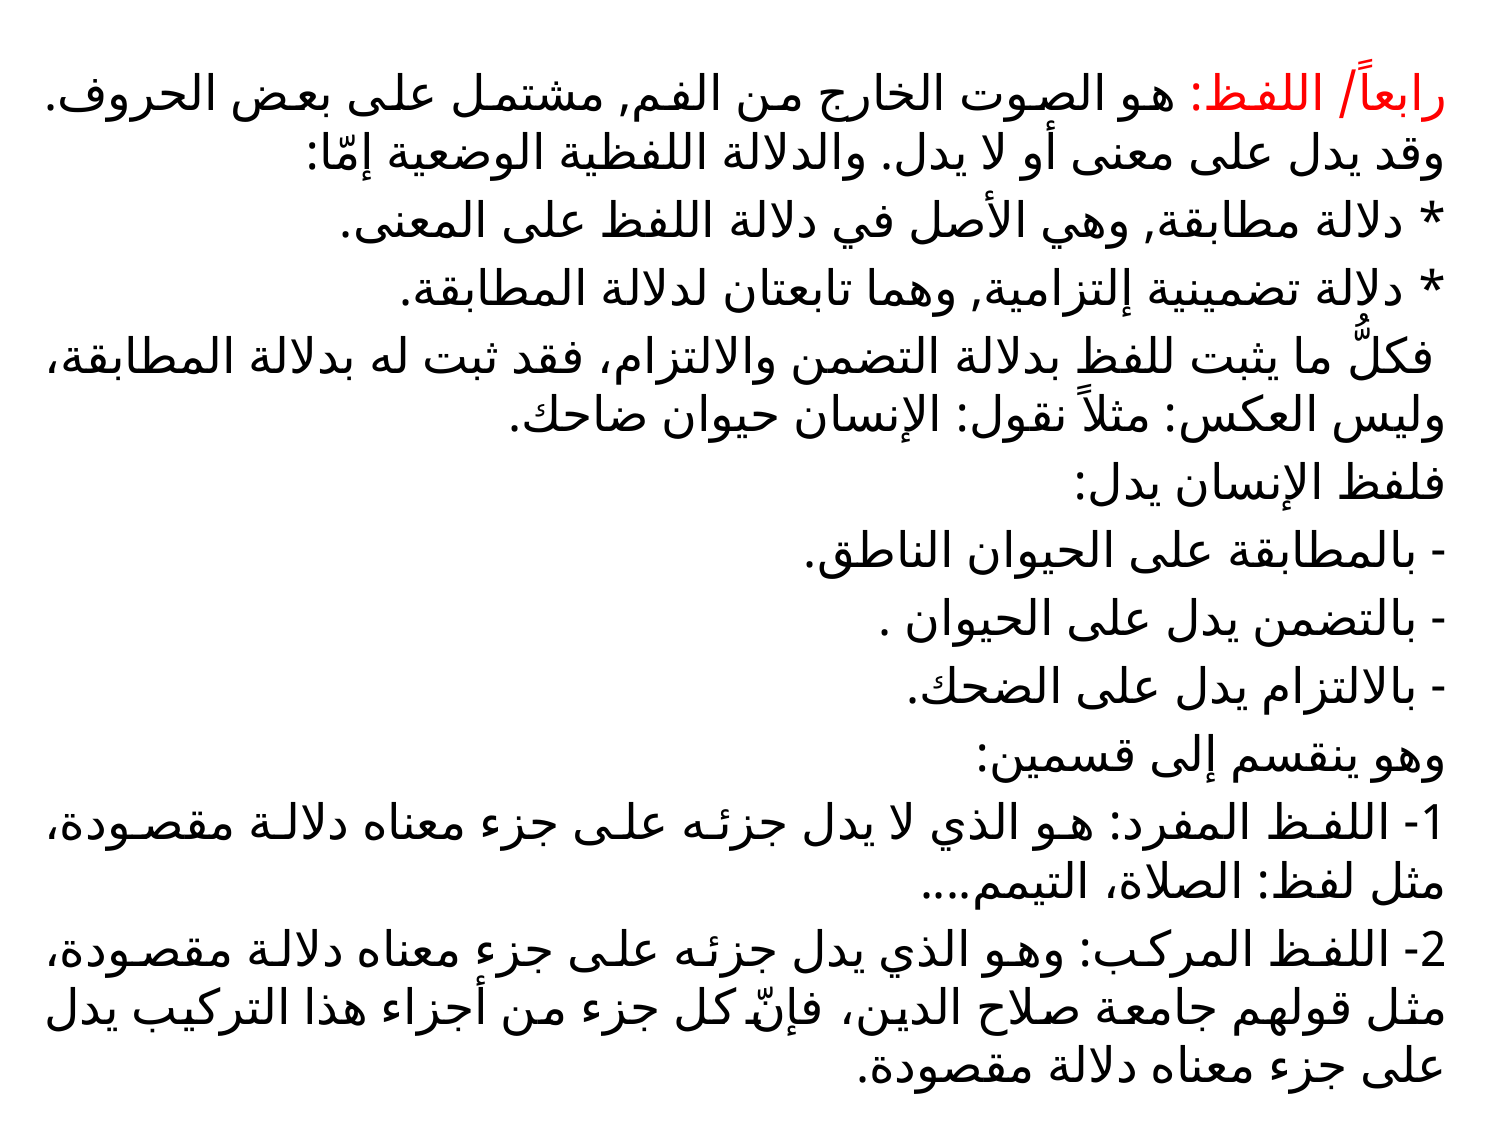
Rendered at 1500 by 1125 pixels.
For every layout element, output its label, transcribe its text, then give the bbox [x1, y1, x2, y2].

list رابعاً/ اللفظ: هو الصوت الخارج من الفم, مشتمل على بعض الحروف. وقد يدل على معنى أو لا يدل. والدلالة اللفظية الوضعية إمّا: * دلالة مطابقة, وهي الأصل في دلالة اللفظ على المعنى. * دلالة تضمينية إلتزامية, وهما تابعتان لدلالة المطابقة. فكلُّ ما يثبت للفظ بدلالة التضمن والالتزام، فقد ثبت له بدلالة المطابقة، وليس العكس: مثلاً نقول: الإنسان حيوان ضاحك. فلفظ الإنسان يدل: - بالمطابقة على الحيوان الناطق. - بالتضمن يدل على الحيوان . - بالالتزام يدل على الضحك. وهو ينقسم إلى قسمين: 1- اللفظ المفرد: هو الذي لا يدل جزئه على جزء معناه دلالة مقصودة، مثل لفظ: الصلاة، التيمم.... 2- اللفظ المركب: وهو الذي يدل جزئه على جزء معناه دلالة مقصودة، مثل قولهم جامعة صلاح الدين، فإنّ كل جزء من أجزاء هذا التركيب يدل على جزء معناه دلالة مقصودة. [29, 54, 1463, 1106]
